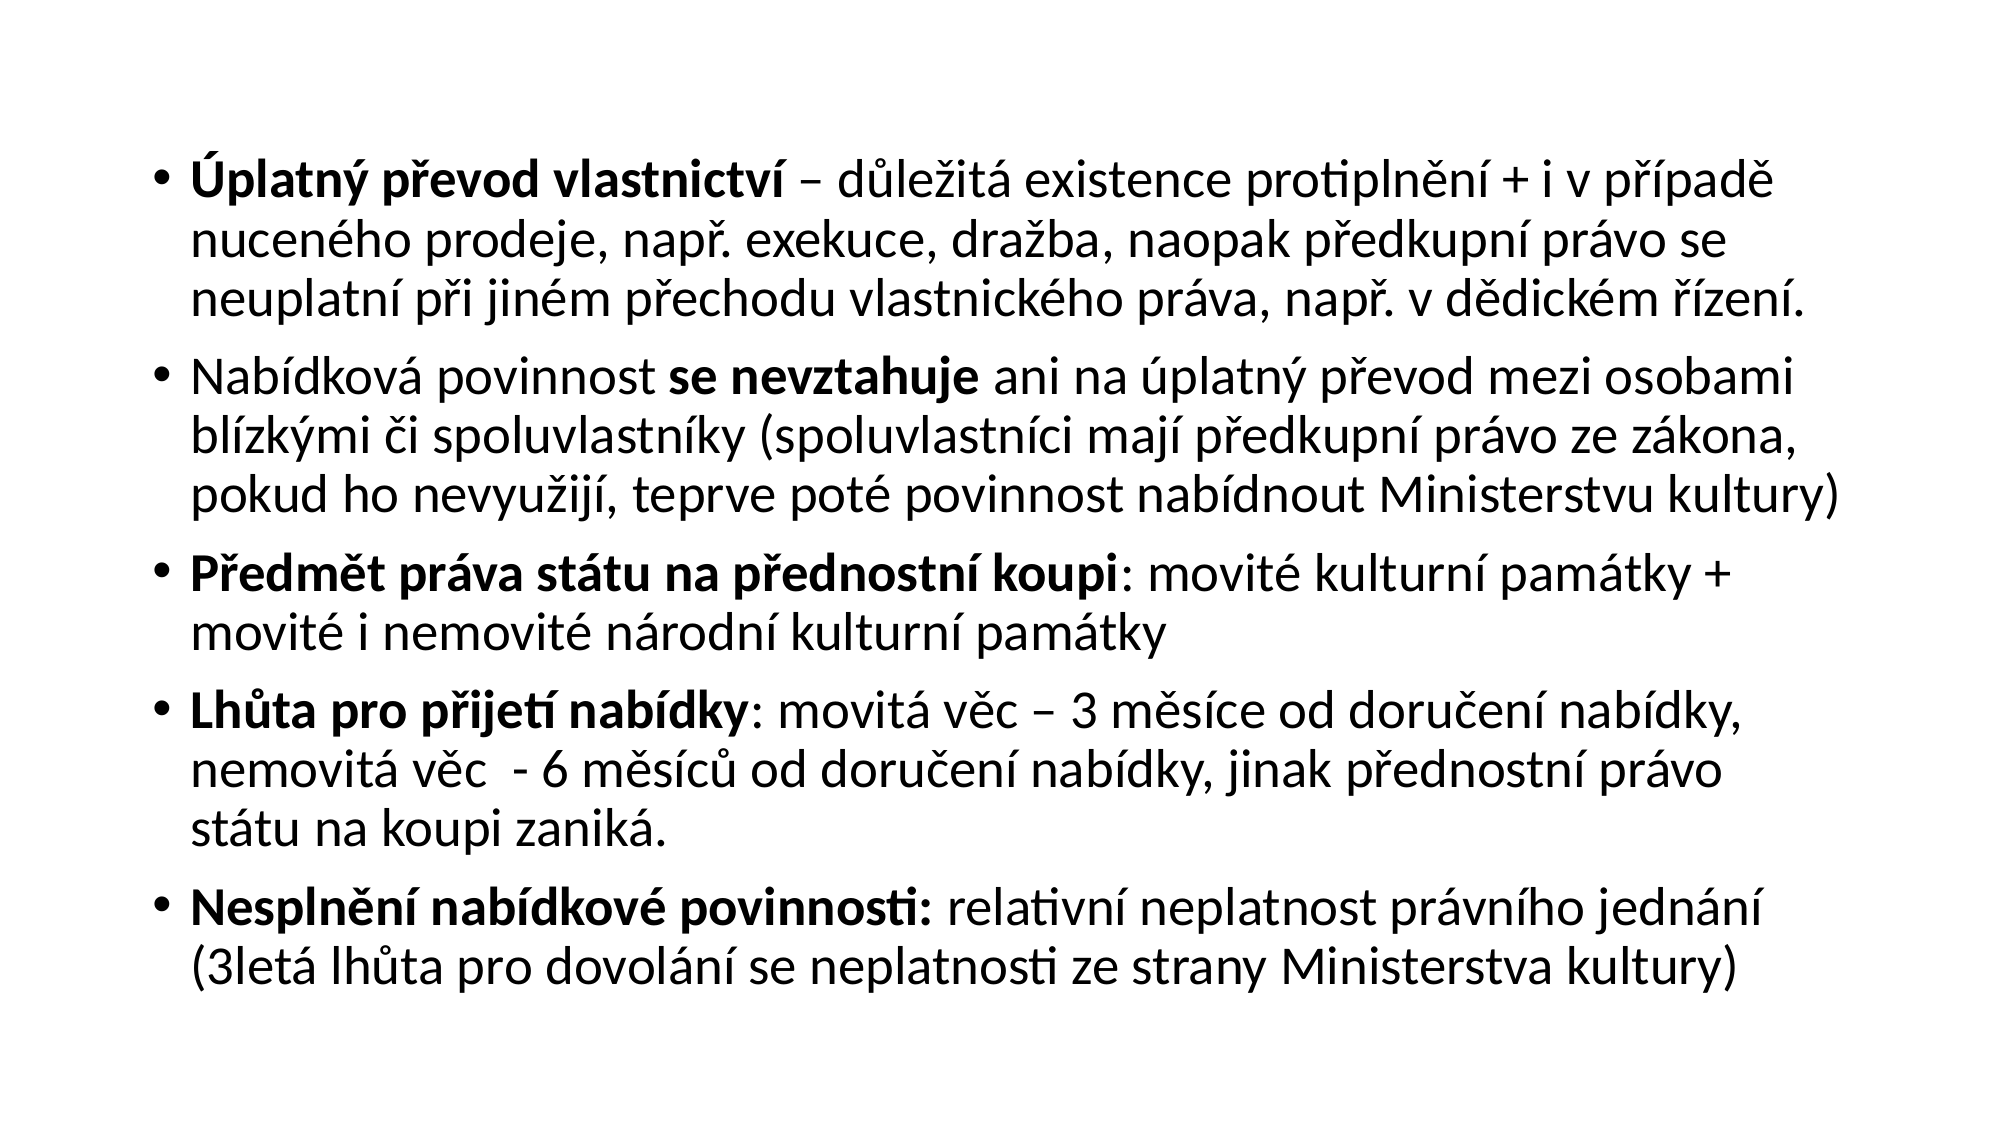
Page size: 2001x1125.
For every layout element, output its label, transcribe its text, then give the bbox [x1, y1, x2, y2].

list Úplatný převod vlastnictví – důležitá existence protiplnění + i v případě nuceného prodeje, např. exekuce, dražba, naopak předkupní právo se neuplatní při jiném přechodu vlastnického práva, např. v dědickém řízení. Nabídková povinnost se nevztahuje ani na úplatný převod mezi osobami blízkými či spoluvlastníky (spoluvlastníci mají předkupní právo ze zákona, pokud ho nevyužijí, teprve poté povinnost nabídnout Ministerstvu kultury) Předmět práva státu na přednostní koupi: movité kulturní památky + movité i nemovité národní kulturní památky Lhůta pro přijetí nabídky: movitá věc – 3 měsíce od doručení nabídky, nemovitá věc - 6 měsíců od doručení nabídky, jinak přednostní právo státu na koupi zaniká. Nesplnění nabídkové povinnosti: relativní neplatnost právního jednání (3letá lhůta pro dovolání se neplatnosti ze strany Ministerstva kultury) [137, 143, 1863, 1025]
